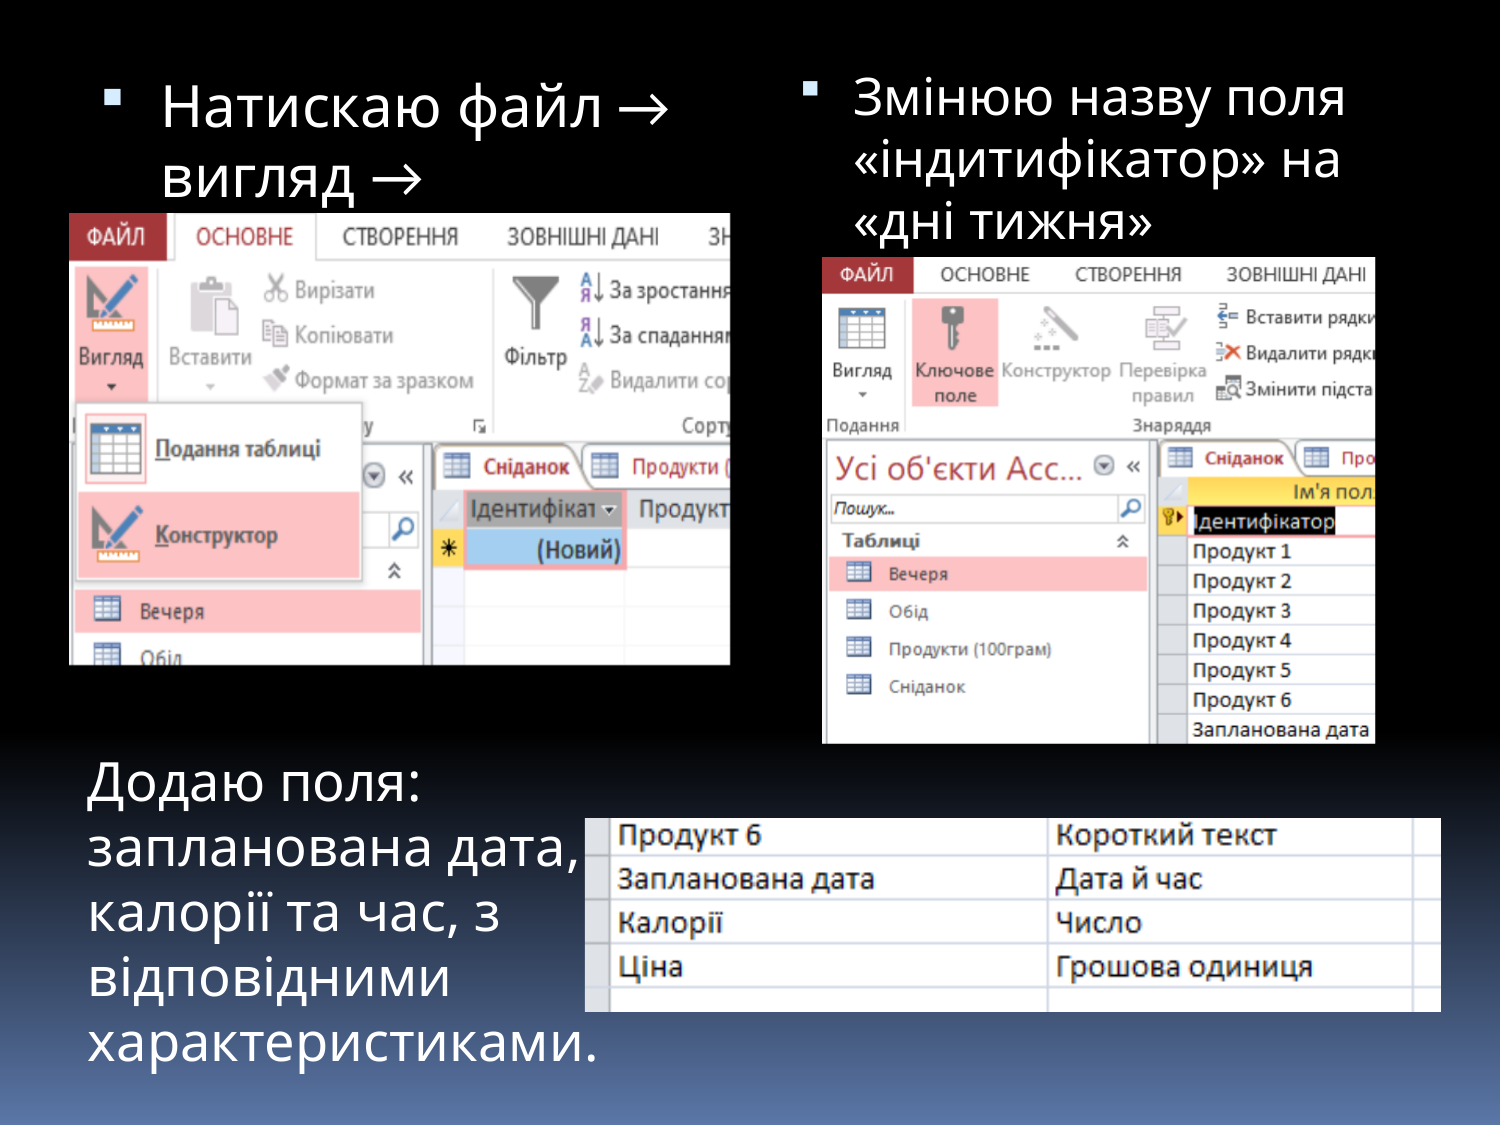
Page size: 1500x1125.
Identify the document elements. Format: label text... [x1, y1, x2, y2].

list Змінюю назву поля «індитифікатор» на «дні тижня» [773, 56, 1437, 258]
text_box Додаю поля: запланована дата, калорії та час, з відповідними характеристиками. [73, 739, 702, 1080]
picture [584, 817, 1442, 1012]
list Натискаю файл → вигляд → конструктор [73, 61, 736, 205]
picture [69, 213, 732, 667]
picture [822, 257, 1376, 745]
